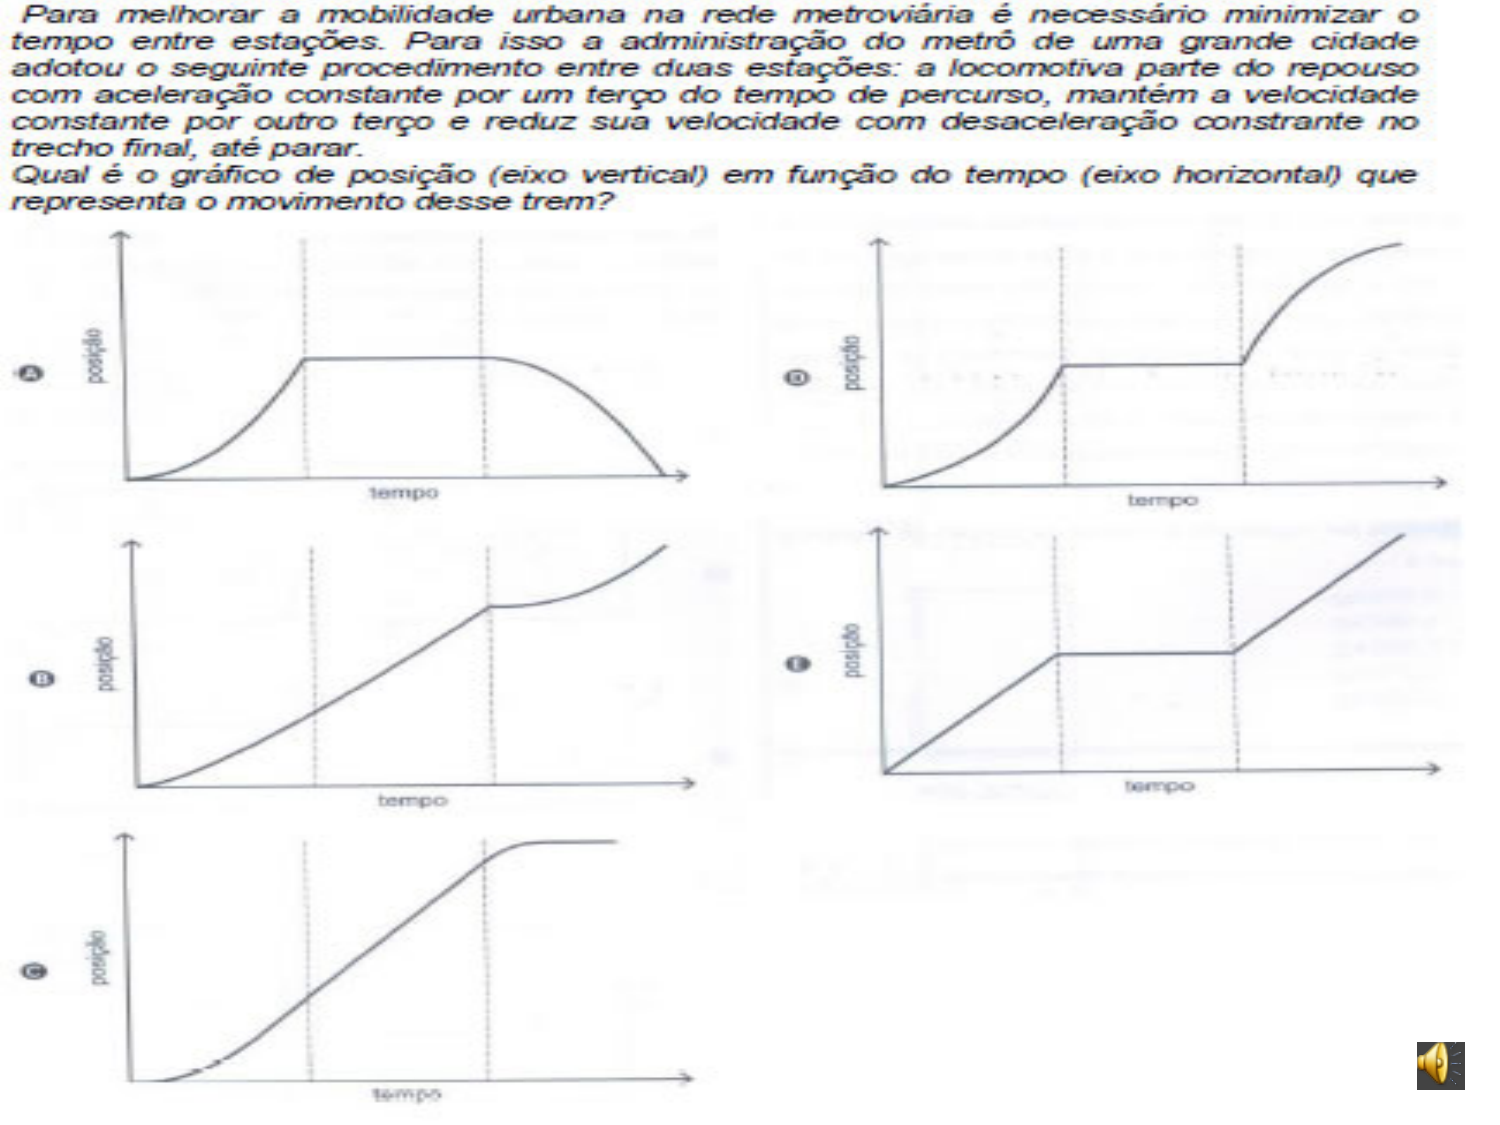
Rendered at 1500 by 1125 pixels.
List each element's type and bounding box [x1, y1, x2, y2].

list [0, 0, 1500, 1125]
picture [1415, 1040, 1467, 1092]
